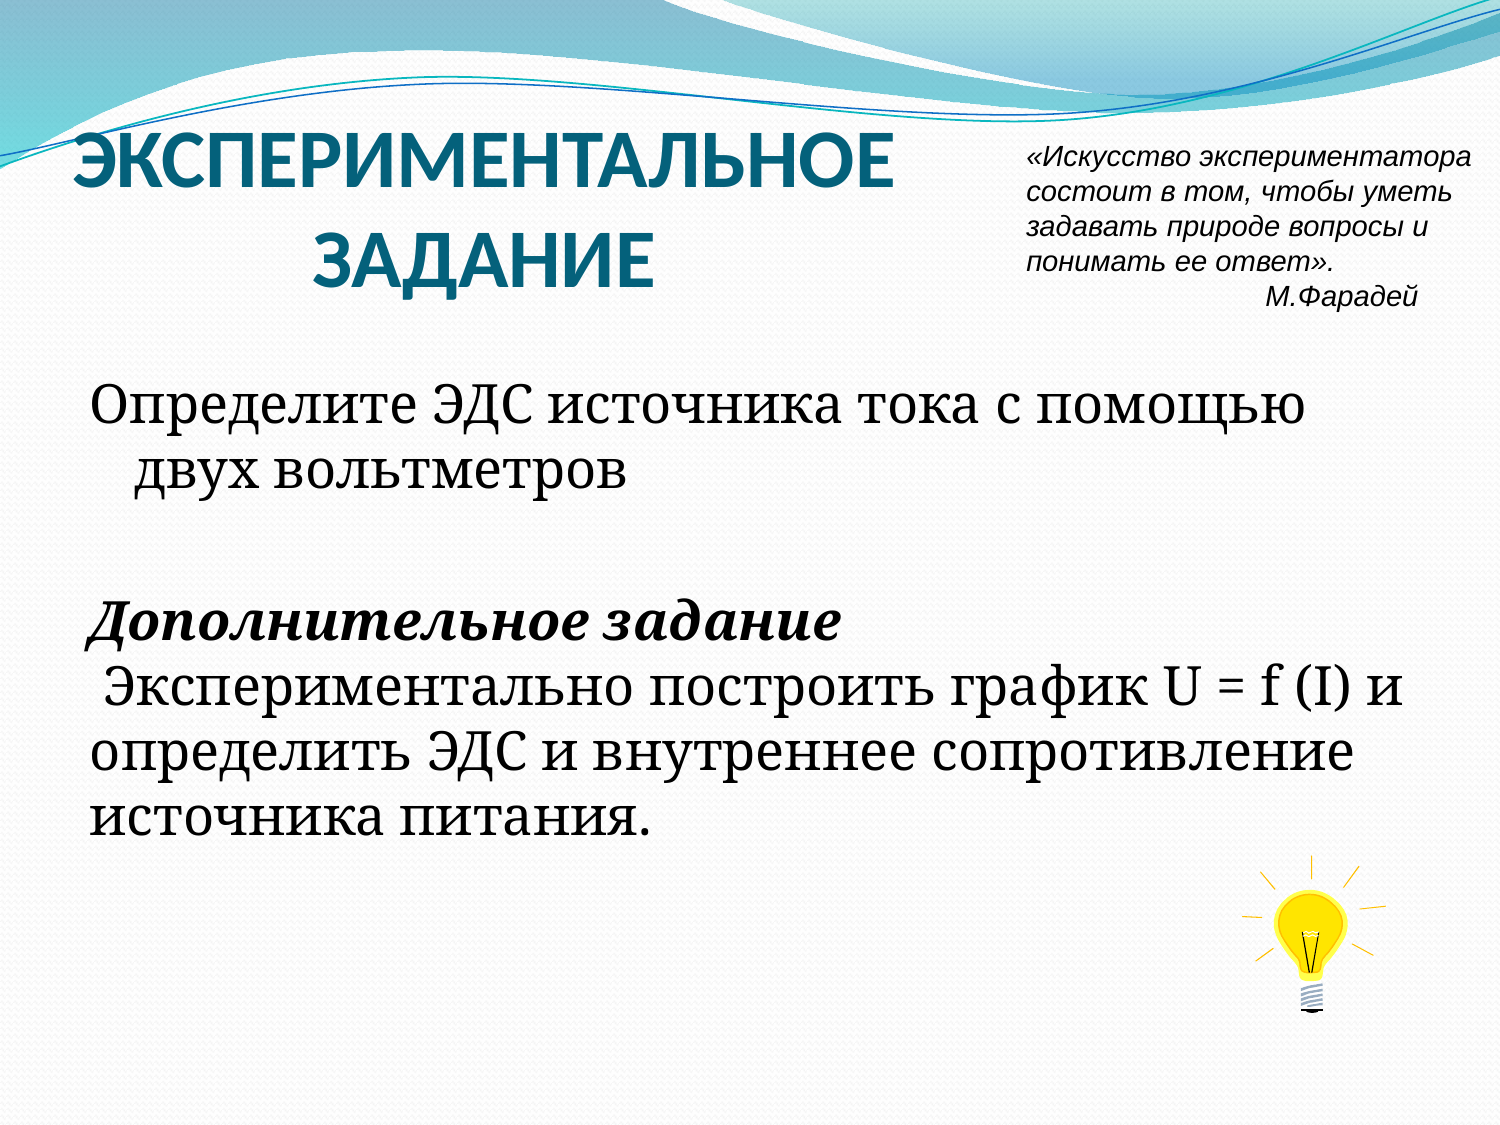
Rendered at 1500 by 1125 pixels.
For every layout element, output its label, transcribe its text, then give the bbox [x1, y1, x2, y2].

picture [1241, 855, 1387, 1013]
list Определите ЭДС источника тока с помощью двух вольтметров Дополнительное задание Экспериментально построить график U = f (I) и определить ЭДС и внутреннее сопротивление источника питания. [75, 210, 1425, 1005]
title ЭКСПЕРИМЕНТАЛЬНОЕ ЗАДАНИЕ [46, 117, 922, 305]
text_box «Искусство экспериментатора состоит в том, чтобы уметь задавать природе вопросы и понимать ее ответ». М.Фарадей [937, 129, 1500, 320]
